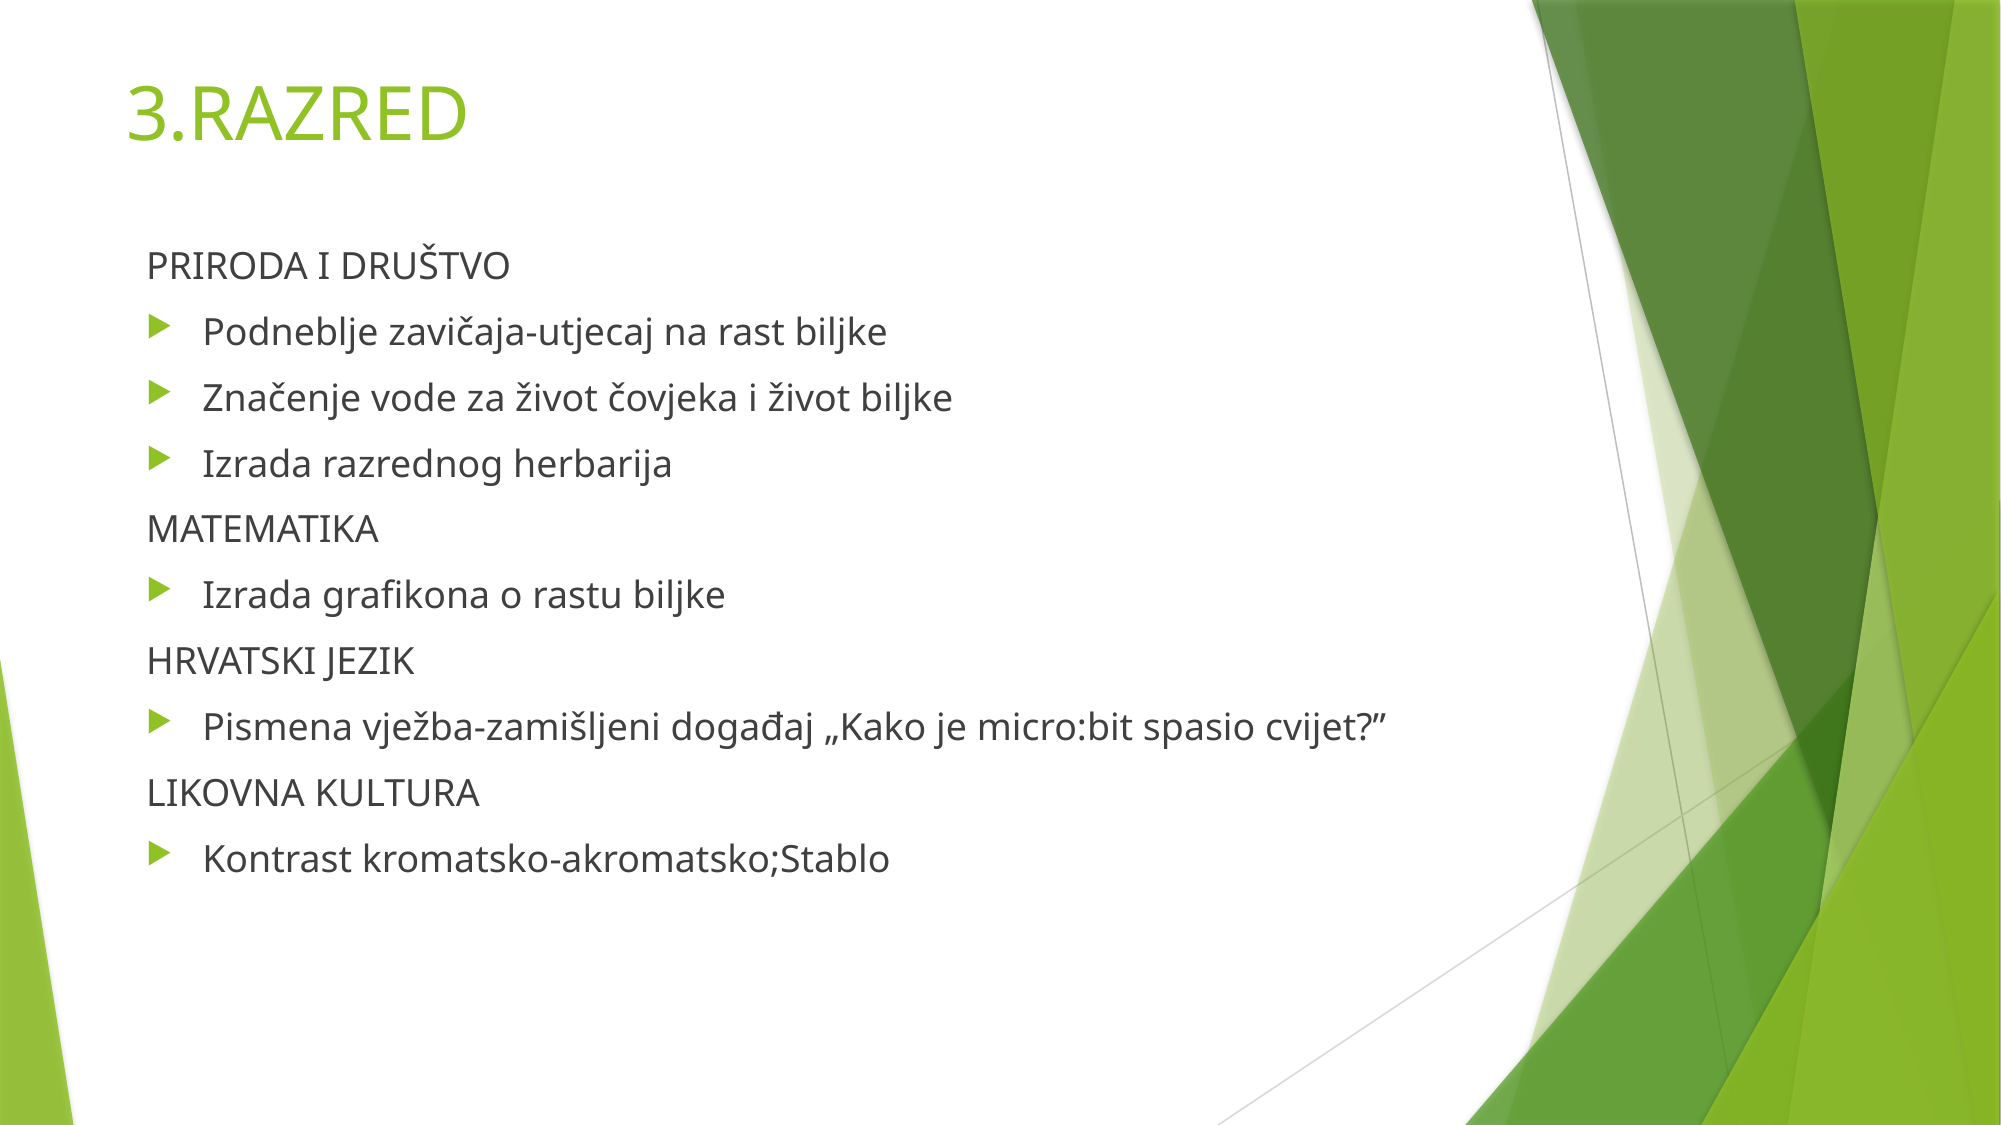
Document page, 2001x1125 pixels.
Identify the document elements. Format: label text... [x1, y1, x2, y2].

list PRIRODA I DRUŠTVO Podneblje zavičaja-utjecaj na rast biljke Značenje vode za život čovjeka i život biljke Izrada razrednog herbarija MATEMATIKA Izrada grafikona o rastu biljke HRVATSKI JEZIK Pismena vježba-zamišljeni događaj „Kako je micro:bit spasio cvijet?” LIKOVNA KULTURA Kontrast kromatsko-akromatsko;Stablo [130, 234, 1541, 947]
title 3.RAZRED [111, 57, 1522, 235]
